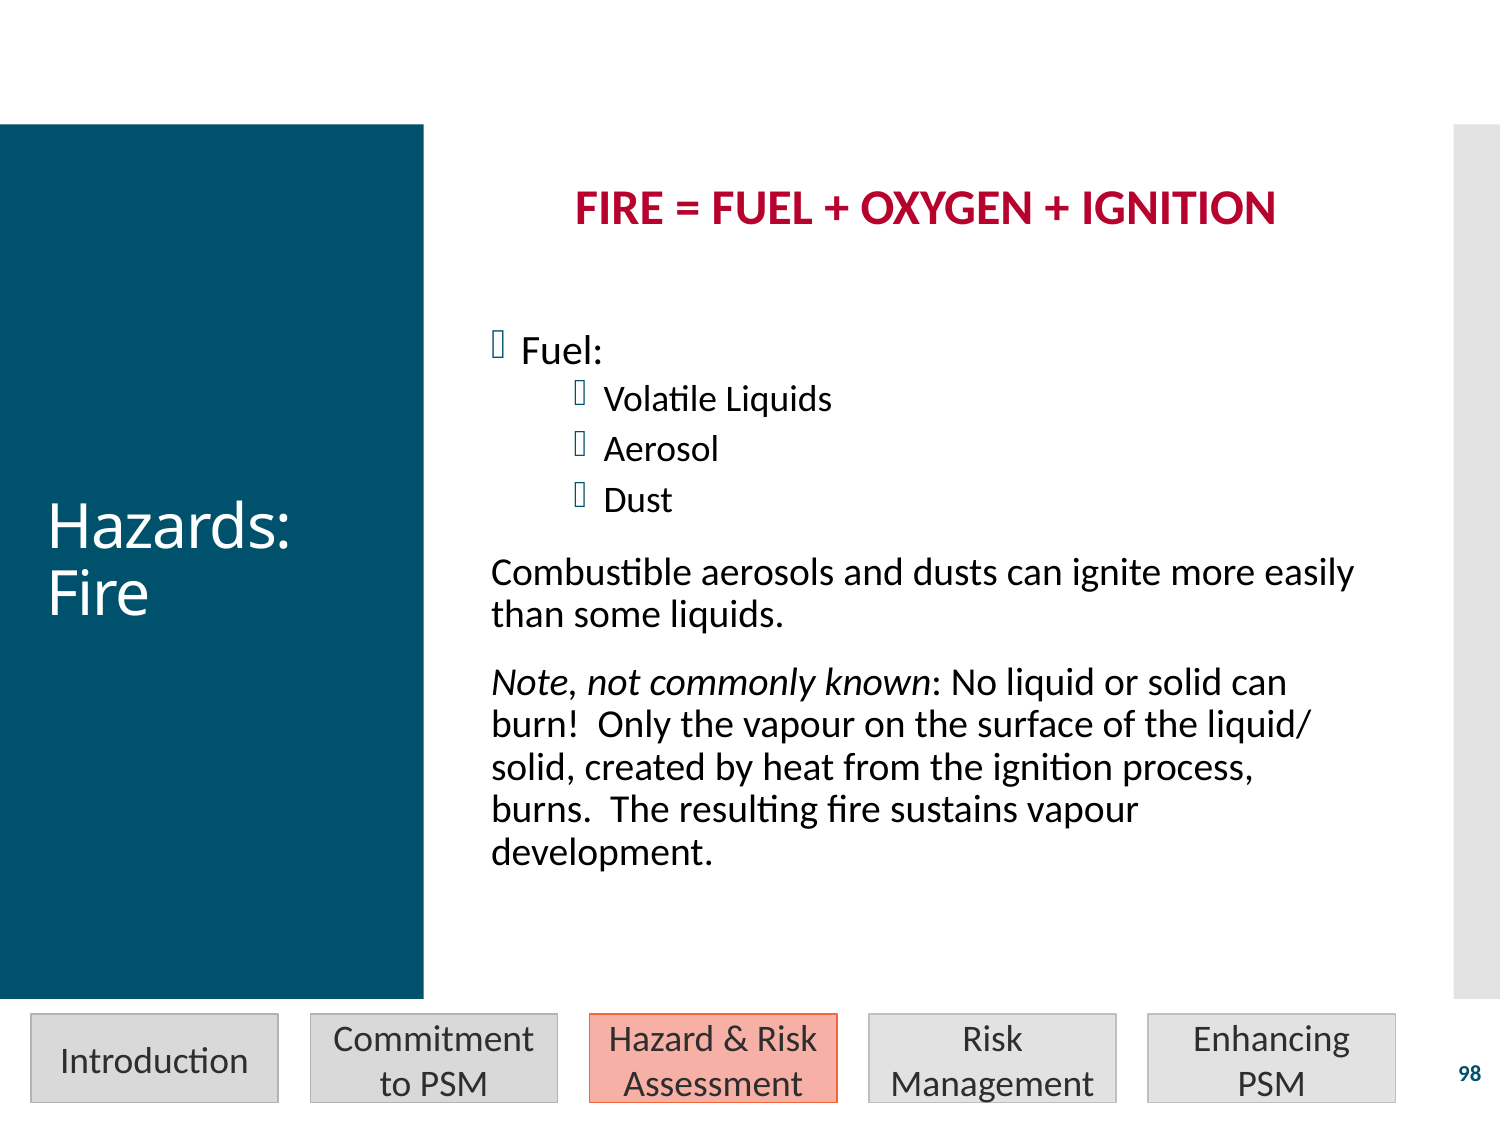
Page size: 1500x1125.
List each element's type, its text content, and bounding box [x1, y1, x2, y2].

list FIRE = FUEL + OXYGEN + IGNITION Fuel: Volatile Liquids Aerosol Dust Combustible aerosols and dusts can ignite more easily than some liquids. Note, not commonly known: No liquid or solid can burn! Only the vapour on the surface of the liquid/ solid, created by heat from the ignition process, burns. The resulting fire sustains vapour development. [476, 141, 1376, 982]
title Hazards: Fire [31, 184, 394, 940]
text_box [30, 1013, 1396, 1103]
slide_number 98 [1396, 1042, 1497, 1103]
